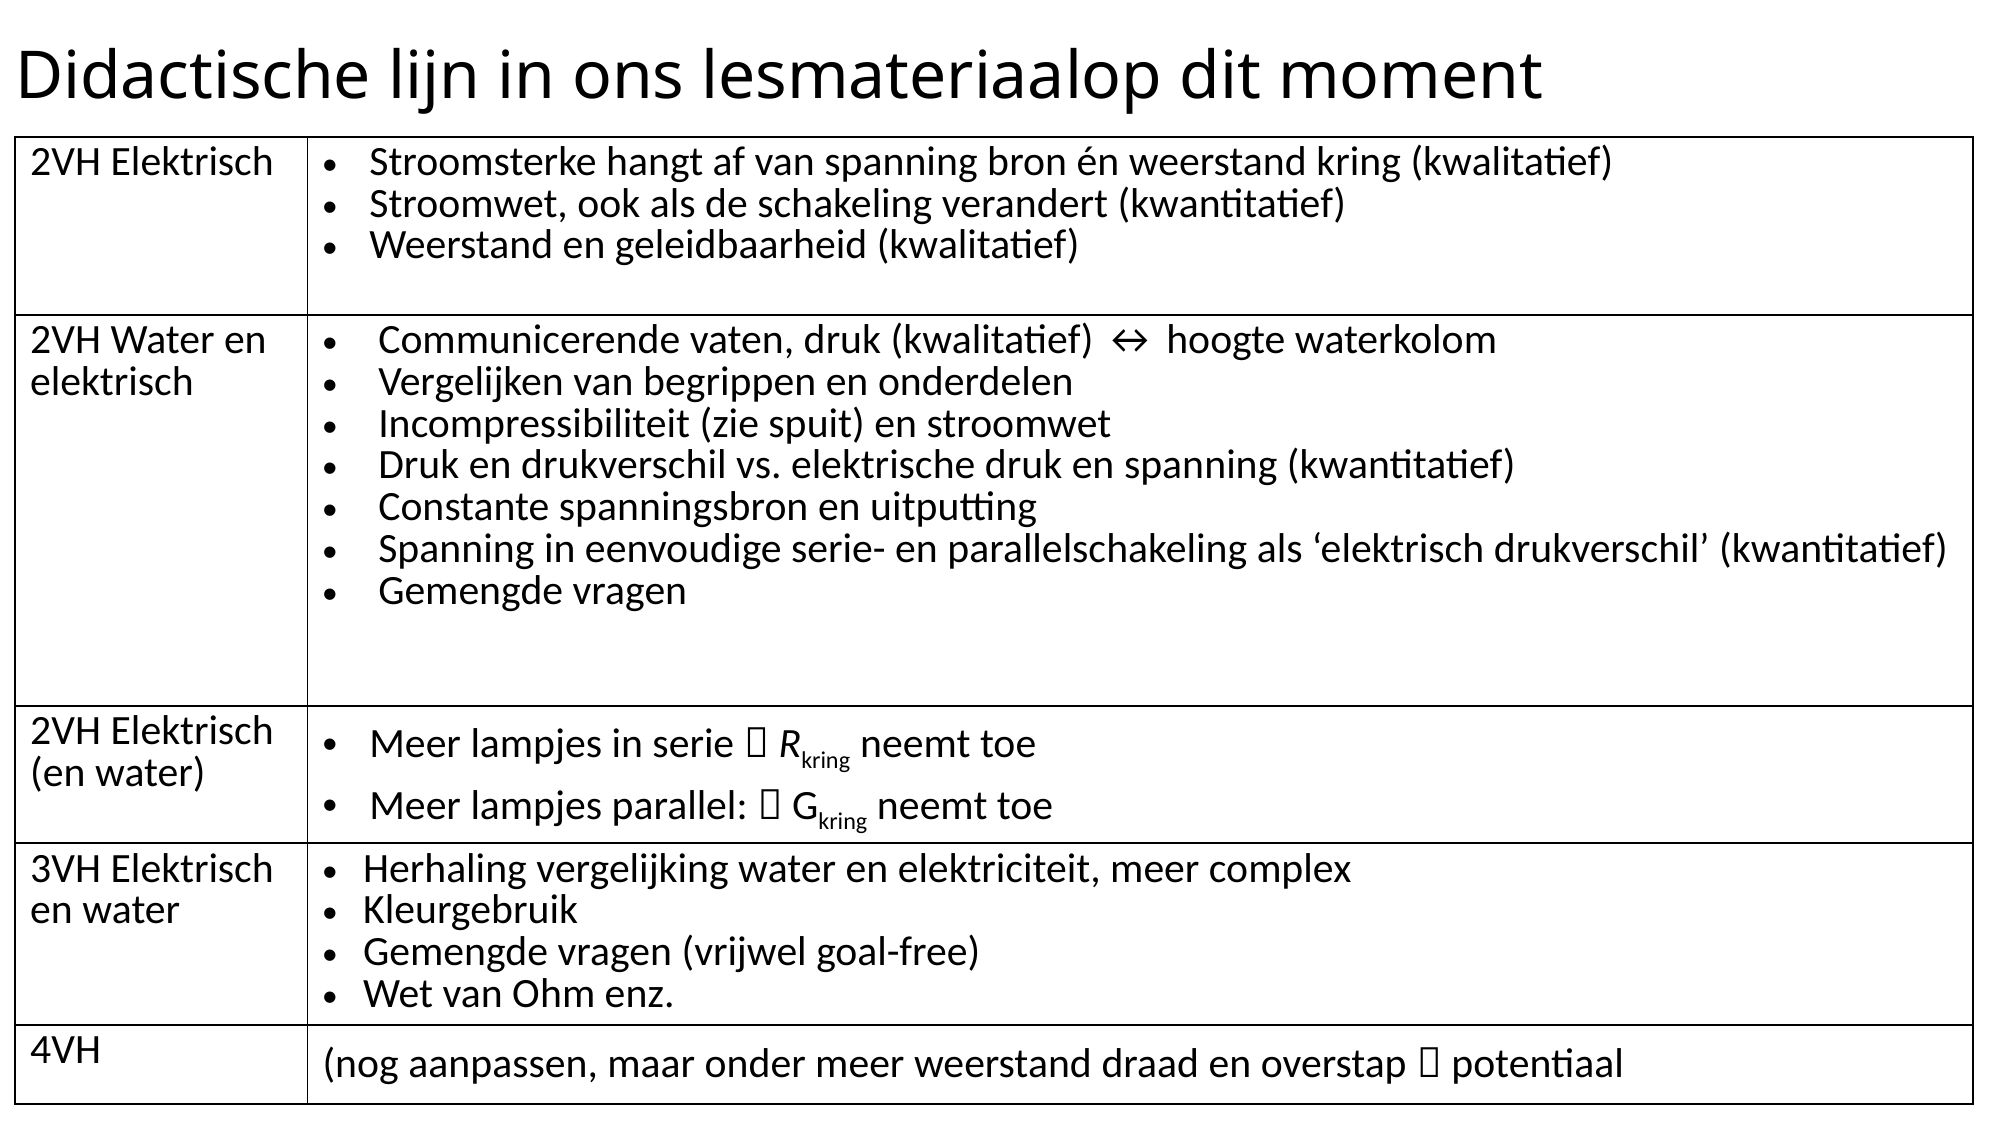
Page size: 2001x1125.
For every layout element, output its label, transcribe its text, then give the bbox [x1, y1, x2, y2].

table_cell 2VH Water en elektrisch [16, 316, 307, 705]
table_cell Herhaling vergelijking water en elektriciteit, meer complex Kleurgebruik Gemengde vragen (vrijwel goal-free) Wet van Ohm enz. [308, 844, 1972, 1024]
table_cell 4VH [16, 1026, 307, 1103]
table_header 2VH Elektrisch [16, 138, 307, 314]
table_cell (nog aanpassen, maar onder meer weerstand draad en overstap  potentiaal [308, 1026, 1972, 1103]
title Didactische lijn in ons lesmateriaalop dit moment [0, 17, 1686, 137]
table_header Stroomsterke hangt af van spanning bron én weerstand kring (kwalitatief) Stroomwet, ook als de schakeling verandert (kwantitatief) Weerstand en geleidbaarheid (kwalitatief) [308, 138, 1972, 314]
table_cell Communicerende vaten, druk (kwalitatief) ↔ hoogte waterkolom Vergelijken van begrippen en onderdelen Incompressibiliteit (zie spuit) en stroomwet Druk en drukverschil vs. elektrische druk en spanning (kwantitatief) Constante spanningsbron en uitputting Spanning in eenvoudige serie- en parallelschakeling als ‘elektrisch drukverschil’ (kwantitatief) Gemengde vragen [308, 316, 1972, 705]
table_cell 3VH Elektrisch en water [16, 844, 307, 1024]
table_cell Meer lampjes in serie  Rkring neemt toe Meer lampjes parallel:  Gkring neemt toe [308, 707, 1972, 842]
table_cell 2VH Elektrisch (en water) [16, 707, 307, 842]
